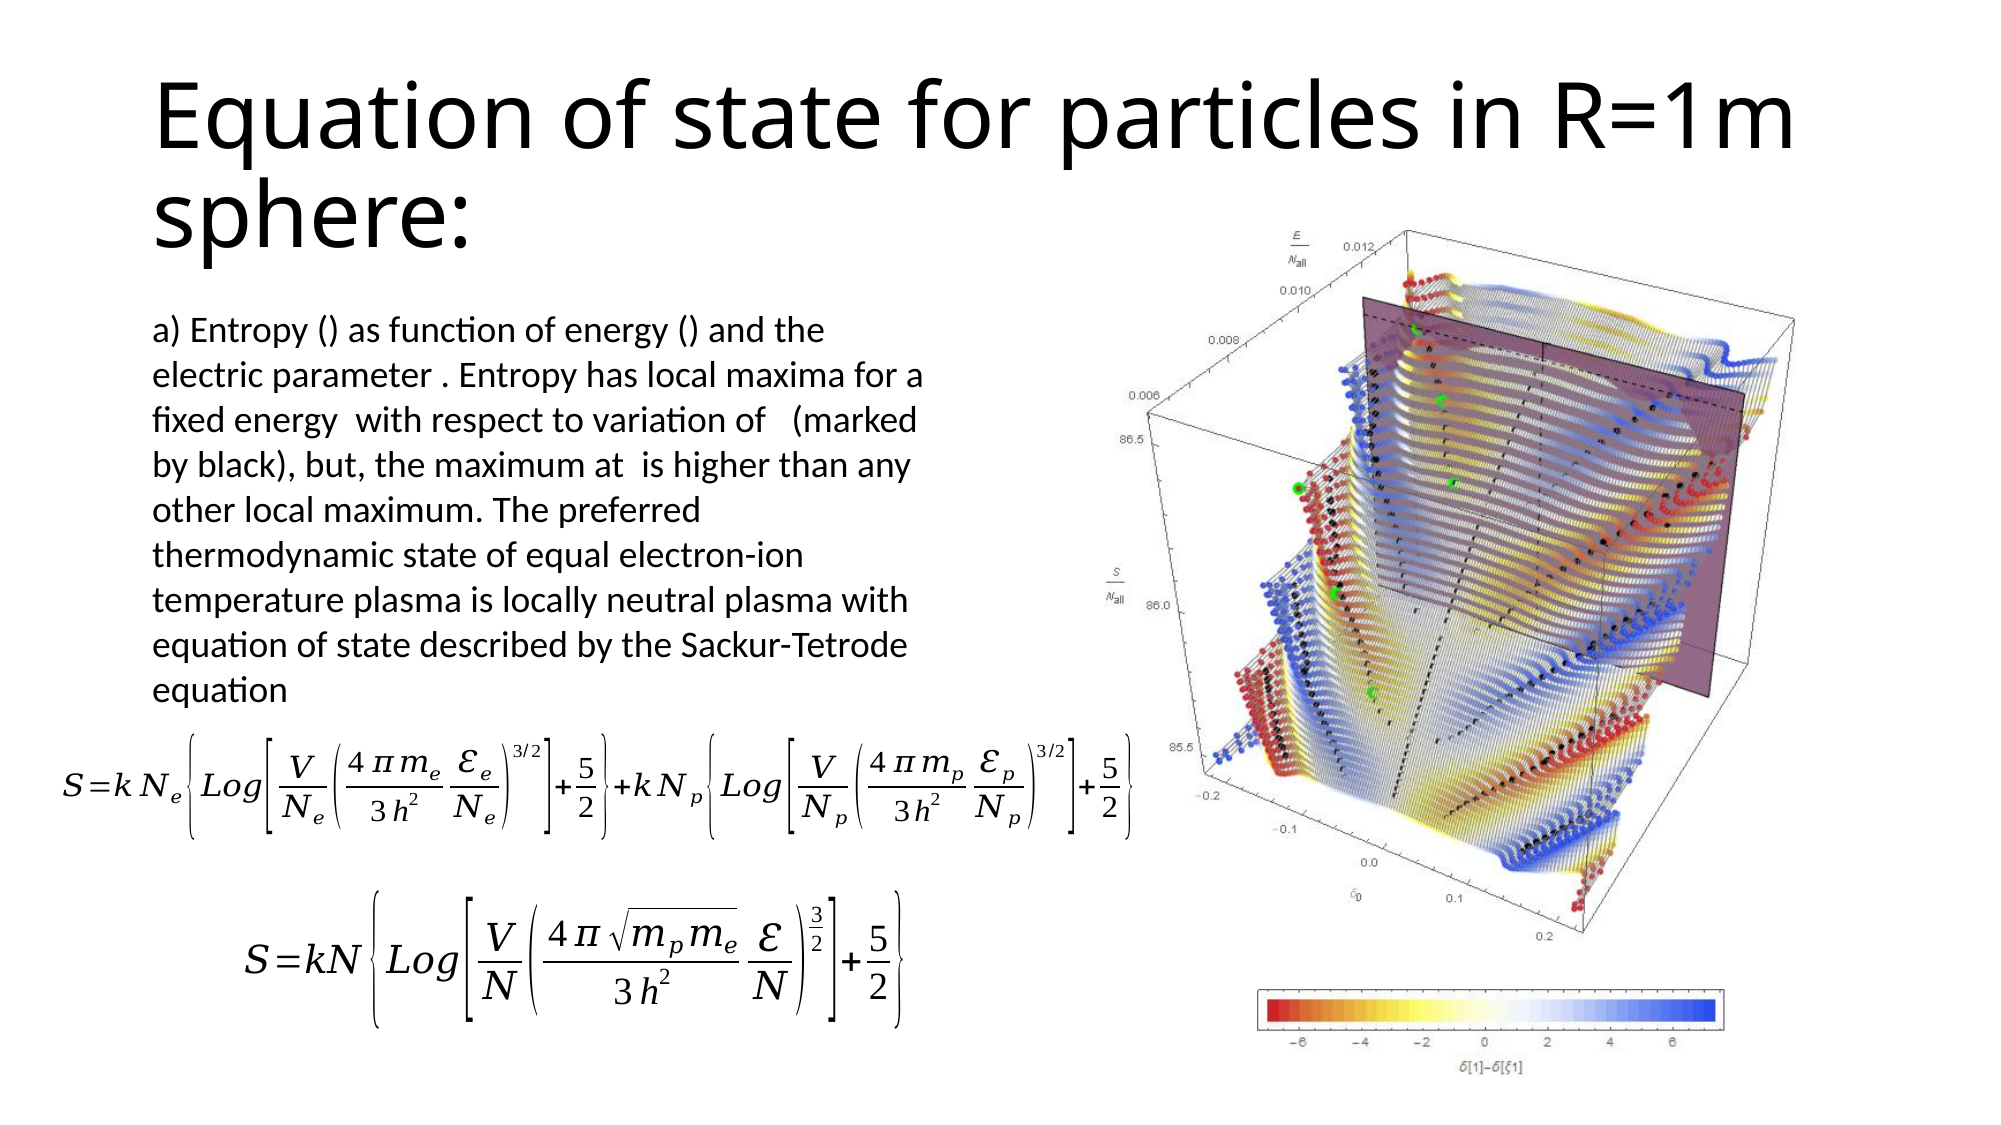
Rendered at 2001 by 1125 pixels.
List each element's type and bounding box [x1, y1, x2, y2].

list [1104, 230, 1796, 945]
picture [1257, 989, 1726, 1077]
